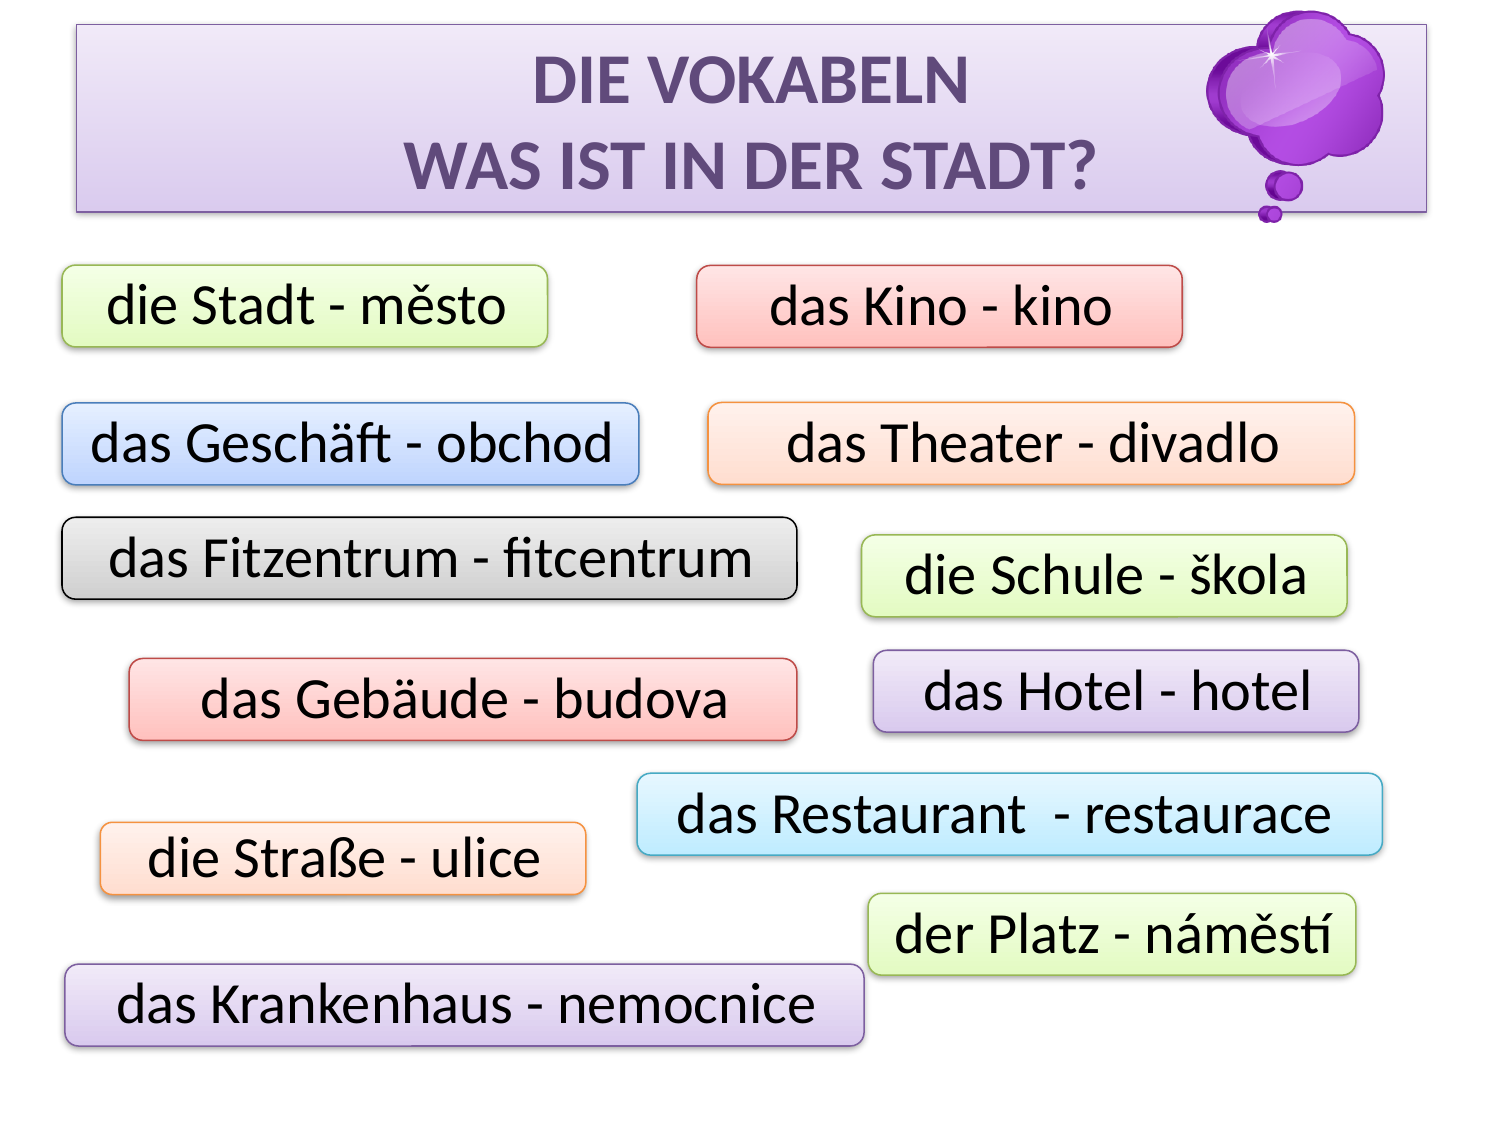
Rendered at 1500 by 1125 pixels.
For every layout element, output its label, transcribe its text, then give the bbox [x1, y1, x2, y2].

picture [1186, 5, 1413, 232]
title DIE VOKABELN WAS IST IN DER STADT? [1418, 24, 1427, 213]
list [61, 207, 1413, 1125]
title DIE VOKABELN WAS IST IN DER STADT? [76, 24, 1181, 206]
